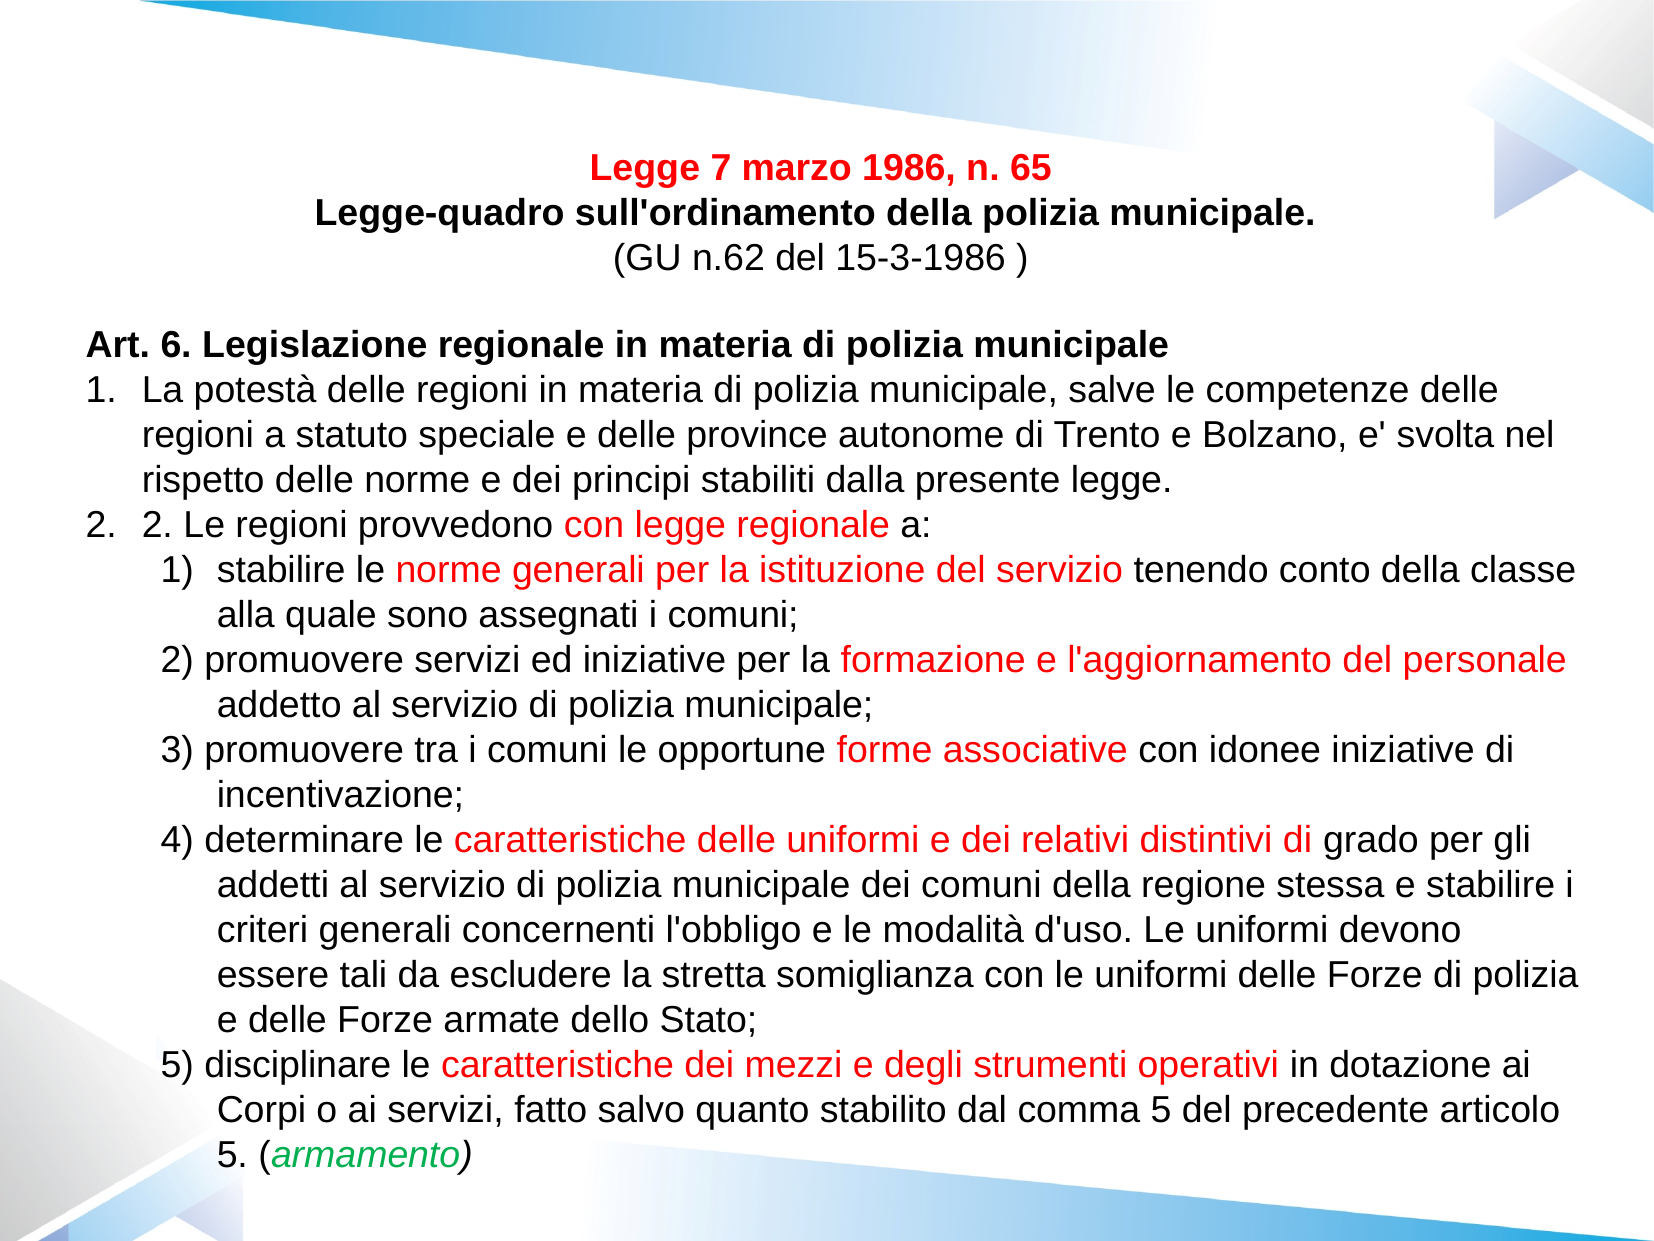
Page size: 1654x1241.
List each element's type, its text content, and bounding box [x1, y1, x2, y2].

text_box Legge 7 marzo 1986, n. 65 Legge-quadro sull'ordinamento della polizia municipale. (GU n.62 del 15-3-1986 ) [295, 135, 1347, 286]
picture [0, 0, 1654, 1241]
text_box Art. 6. Legislazione regionale in materia di polizia municipale La potestà delle regioni in materia di polizia municipale, salve le competenze delle regioni a statuto speciale e delle province autonome di Trento e Bolzano, e' svolta nel rispetto delle norme e dei principi stabiliti dalla presente legge. 2. Le regioni provvedono con legge regionale a: stabilire le norme generali per la istituzione del servizio tenendo conto della classe alla quale sono assegnati i comuni; 2) promuovere servizi ed iniziative per la formazione e l'aggiornamento del personale addetto al servizio di polizia municipale; 3) promuovere tra i comuni le opportune forme associative con idonee iniziative di incentivazione; 4) determinare le caratteristiche delle uniformi e dei relativi distintivi di grado per gli addetti al servizio di polizia municipale dei comuni della regione stessa e stabilire i criteri generali concernenti l'obbligo e le modalità d'uso. Le uniformi devono essere tali da escludere la stretta somiglianza con le uniformi delle Forze di polizia e delle Forze armate dello Stato; 5) disciplinare le caratteristiche dei mezzi e degli strumenti operativi in dotazione ai Corpi o ai servizi, fatto salvo quanto stabilito dal comma 5 del precedente articolo 5. (armamento) [70, 312, 1595, 1183]
